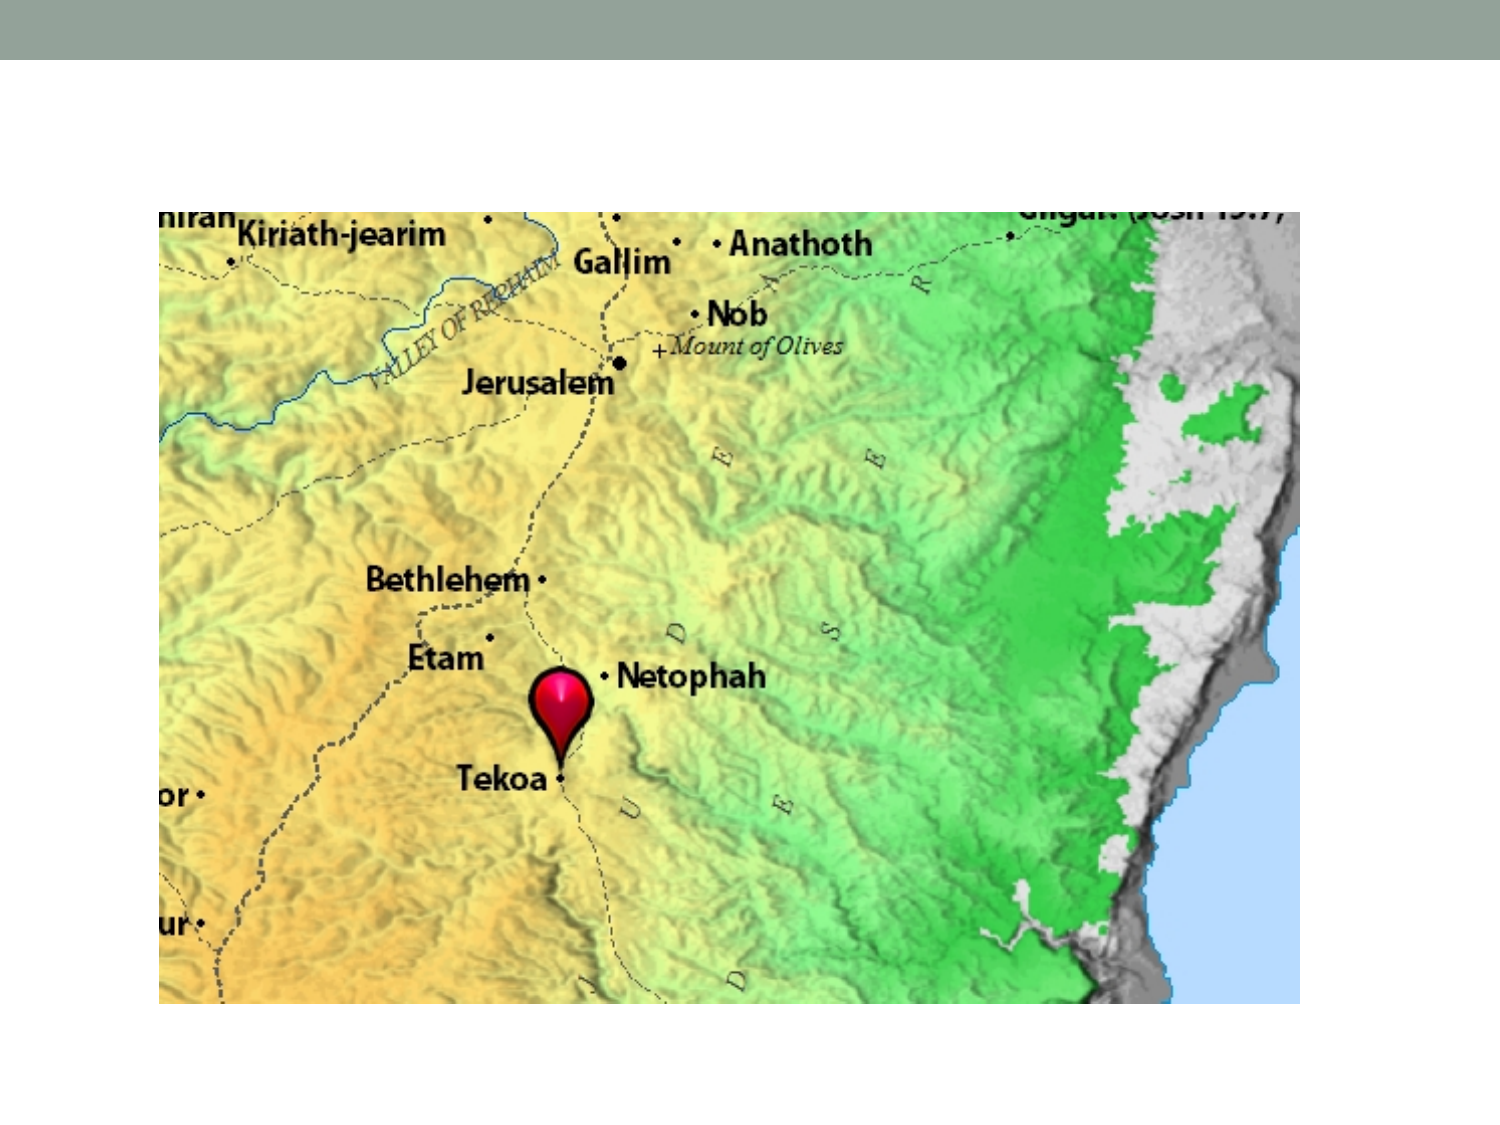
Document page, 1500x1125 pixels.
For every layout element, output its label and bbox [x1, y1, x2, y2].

picture [159, 212, 1301, 1004]
